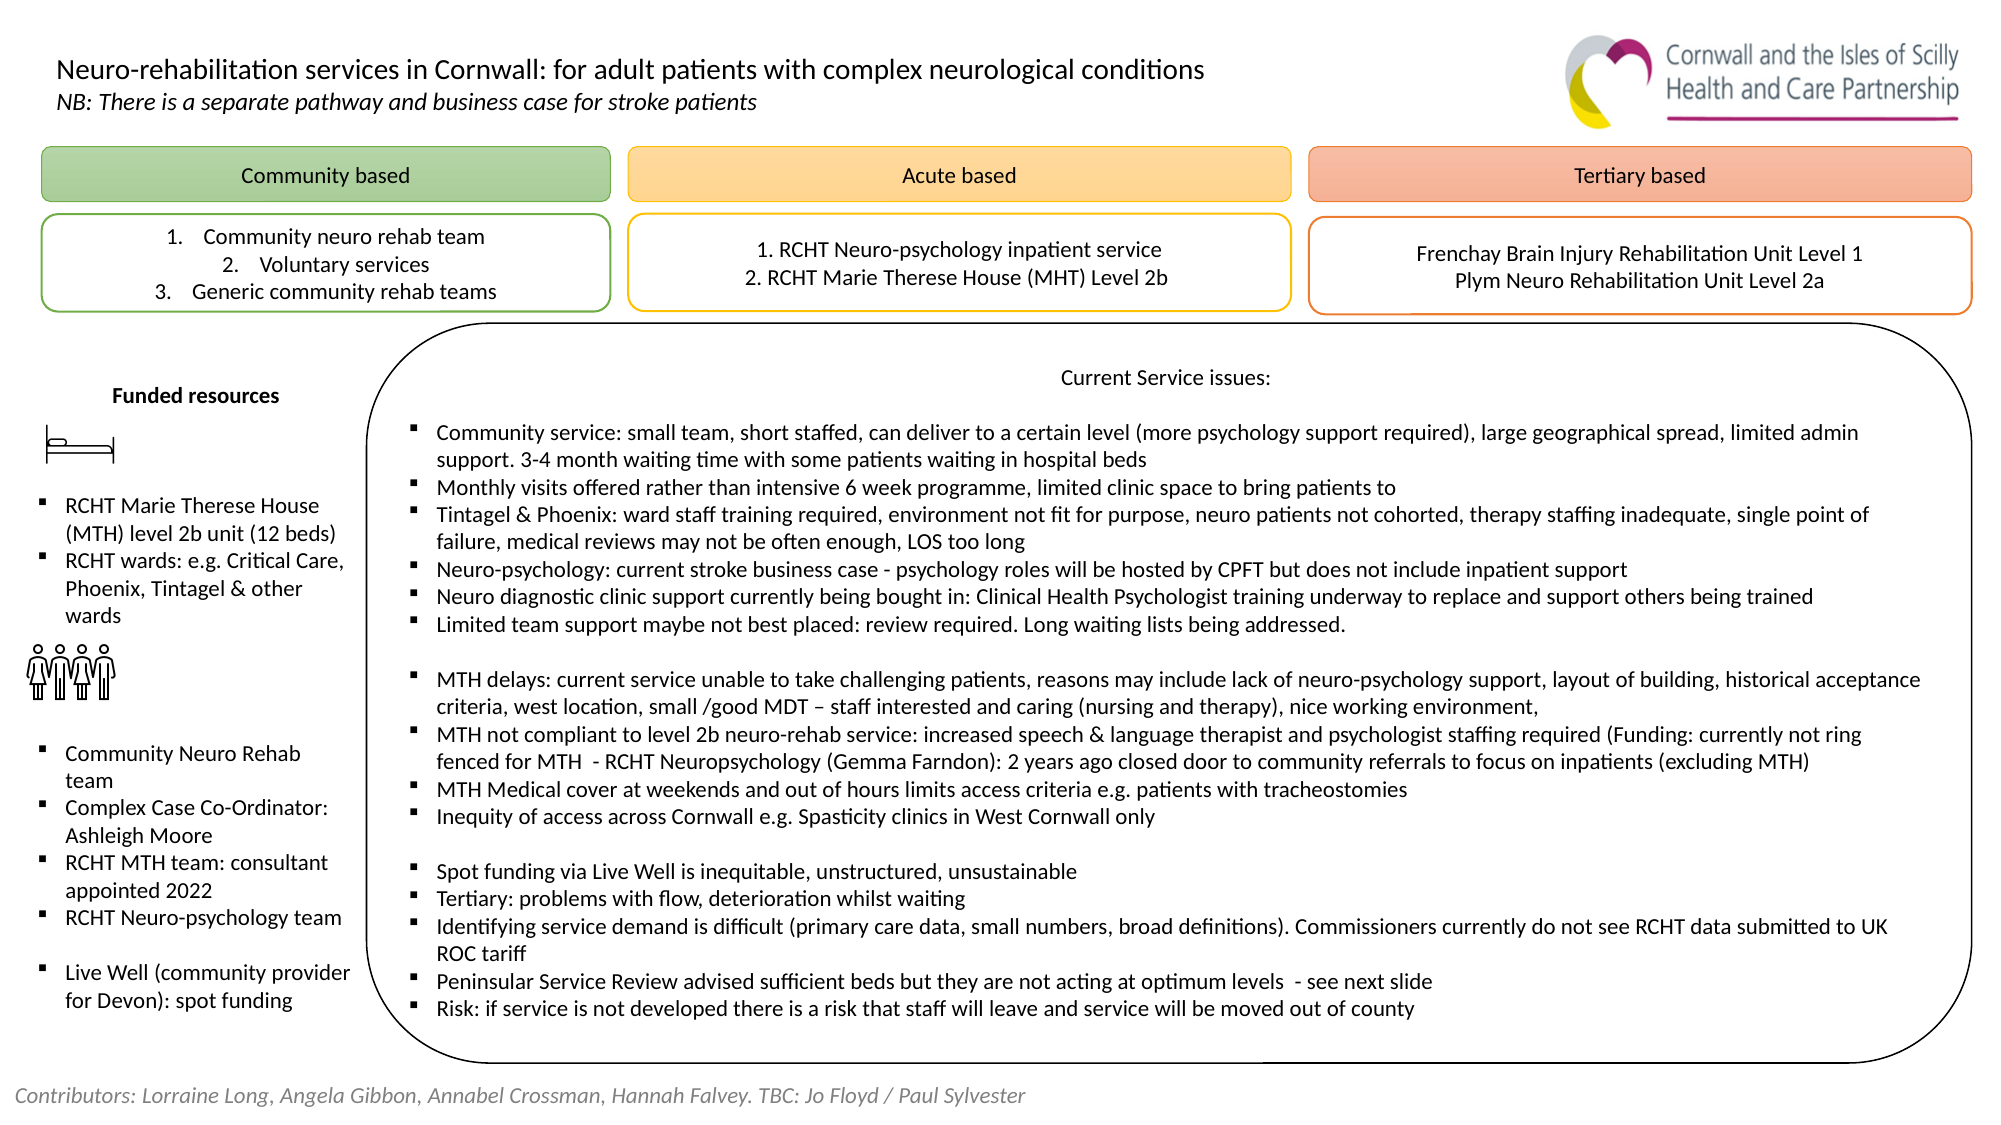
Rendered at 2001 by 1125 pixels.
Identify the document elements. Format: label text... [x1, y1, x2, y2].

text_box Tertiary based [1308, 146, 1973, 203]
text_box Community based [41, 146, 611, 203]
text_box Current Service issues: Community service: small team, short staffed, can deliver to a certain level (more psychology support required), large geographical spread, limited admin support. 3-4 month waiting time with some patients waiting in hospital beds Monthly visits offered rather than intensive 6 week programme, limited clinic space to bring patients to Tintagel & Phoenix: ward staff training required, environment not fit for purpose, neuro patients not cohorted, therapy staffing inadequate, single point of failure, medical reviews may not be often enough, LOS too long Neuro-psychology: current stroke business case - psychology roles will be hosted by CPFT but does not include inpatient support Neuro diagnostic clinic support currently being bought in: Clinical Health Psychologist training underway to replace and support others being trained Limited team support maybe not best placed: review required. Long waiting lists being addressed. MTH delays: current service unable to take challenging patients, reasons may include lack of neuro-psychology support, layout of building, historical acceptance criteria, west location, small /good MDT – staff interested and caring (nursing and therapy), nice working environment, MTH not compliant to level 2b neuro-rehab service: increased speech & language therapist and psychologist staffing required (Funding: currently not ring fenced for MTH - RCHT Neuropsychology (Gemma Farndon): 2 years ago closed door to community referrals to focus on inpatients (excluding MTH) MTH Medical cover at weekends and out of hours limits access criteria e.g. patients with tracheostomies Inequity of access across Cornwall e.g. Spasticity clinics in West Cornwall only Spot funding via Live Well is inequitable, unstructured, unsustainable Tertiary: problems with flow, deterioration whilst waiting Identifying service demand is difficult (primary care data, small numbers, broad definitions). Commissioners currently do not see RCHT data submitted to UK ROC tariff Peninsular Service Review advised sufficient beds but they are not acting at optimum levels - see next slide Risk: if service is not developed there is a risk that staff will leave and service will be moved out of county [365, 322, 1973, 1065]
text_box Frenchay Brain Injury Rehabilitation Unit Level 1 Plym Neuro Rehabilitation Unit Level 2a [1307, 215, 1973, 316]
text_box Contributors: Lorraine Long, Angela Gibbon, Annabel Crossman, Hannah Falvey. TBC: Jo Floyd / Paul Sylvester [0, 1072, 1320, 1115]
picture [41, 405, 119, 483]
picture [1552, 25, 1972, 136]
text_box 1. RCHT Neuro-psychology inpatient service 2. RCHT Marie Therese House (MHT) Level 2b [627, 212, 1293, 313]
text_box Funded resources RCHT Marie Therese House (MTH) level 2b unit (12 beds) RCHT wards: e.g. Critical Care, Phoenix, Tintagel & other wards Community Neuro Rehab team Complex Case Co-Ordinator: Ashleigh Moore RCHT MTH team: consultant appointed 2022 RCHT Neuro-psychology team Live Well (community provider for Devon): spot funding [2, 353, 388, 1065]
picture [23, 624, 119, 720]
text_box Community neuro rehab team Voluntary services Generic community rehab teams [40, 213, 612, 313]
text_box Acute based [627, 146, 1292, 203]
text_box Neuro-rehabilitation services in Cornwall: for adult patients with complex neurological conditions NB: There is a separate pathway and business case for stroke patients [41, 42, 1543, 123]
